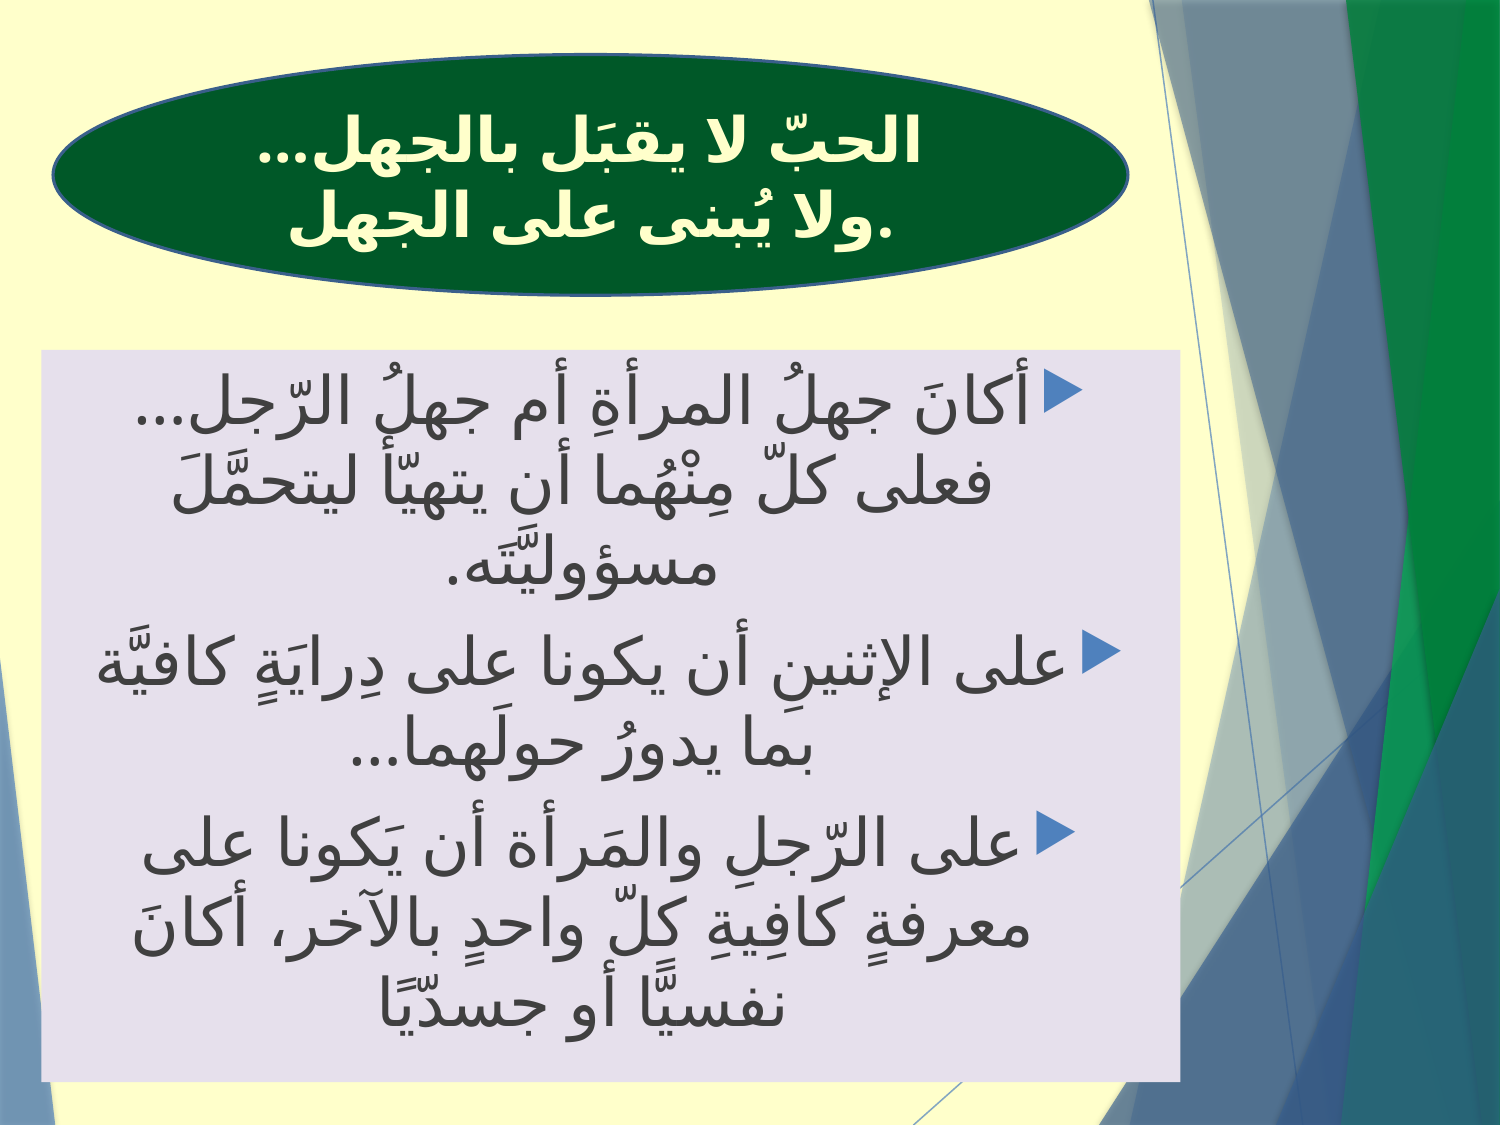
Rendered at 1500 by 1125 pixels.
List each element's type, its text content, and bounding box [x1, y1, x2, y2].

text_box الحبّ لا يقبَل بالجهل… ولا يُبنى على الجهل. [51, 52, 1130, 297]
list أكانَ جهلُ المرأةِ أم جهلُ الرّجل… فعلى كلّ مِنْهُما أن يتهيّأ ليتحمَّلَ مسؤوليَّتَه. على الإثنينِ أن يكونا على دِرايَةٍ كافيَّة بما يدورُ حولَهما… على الرّجلِ والمَرأة أن يَكونا على معرفةٍ كافِيةِ كلّ واحدٍ بالآخر، أكانَ نفسيًّا أو جسدّيًا [41, 349, 1181, 1083]
